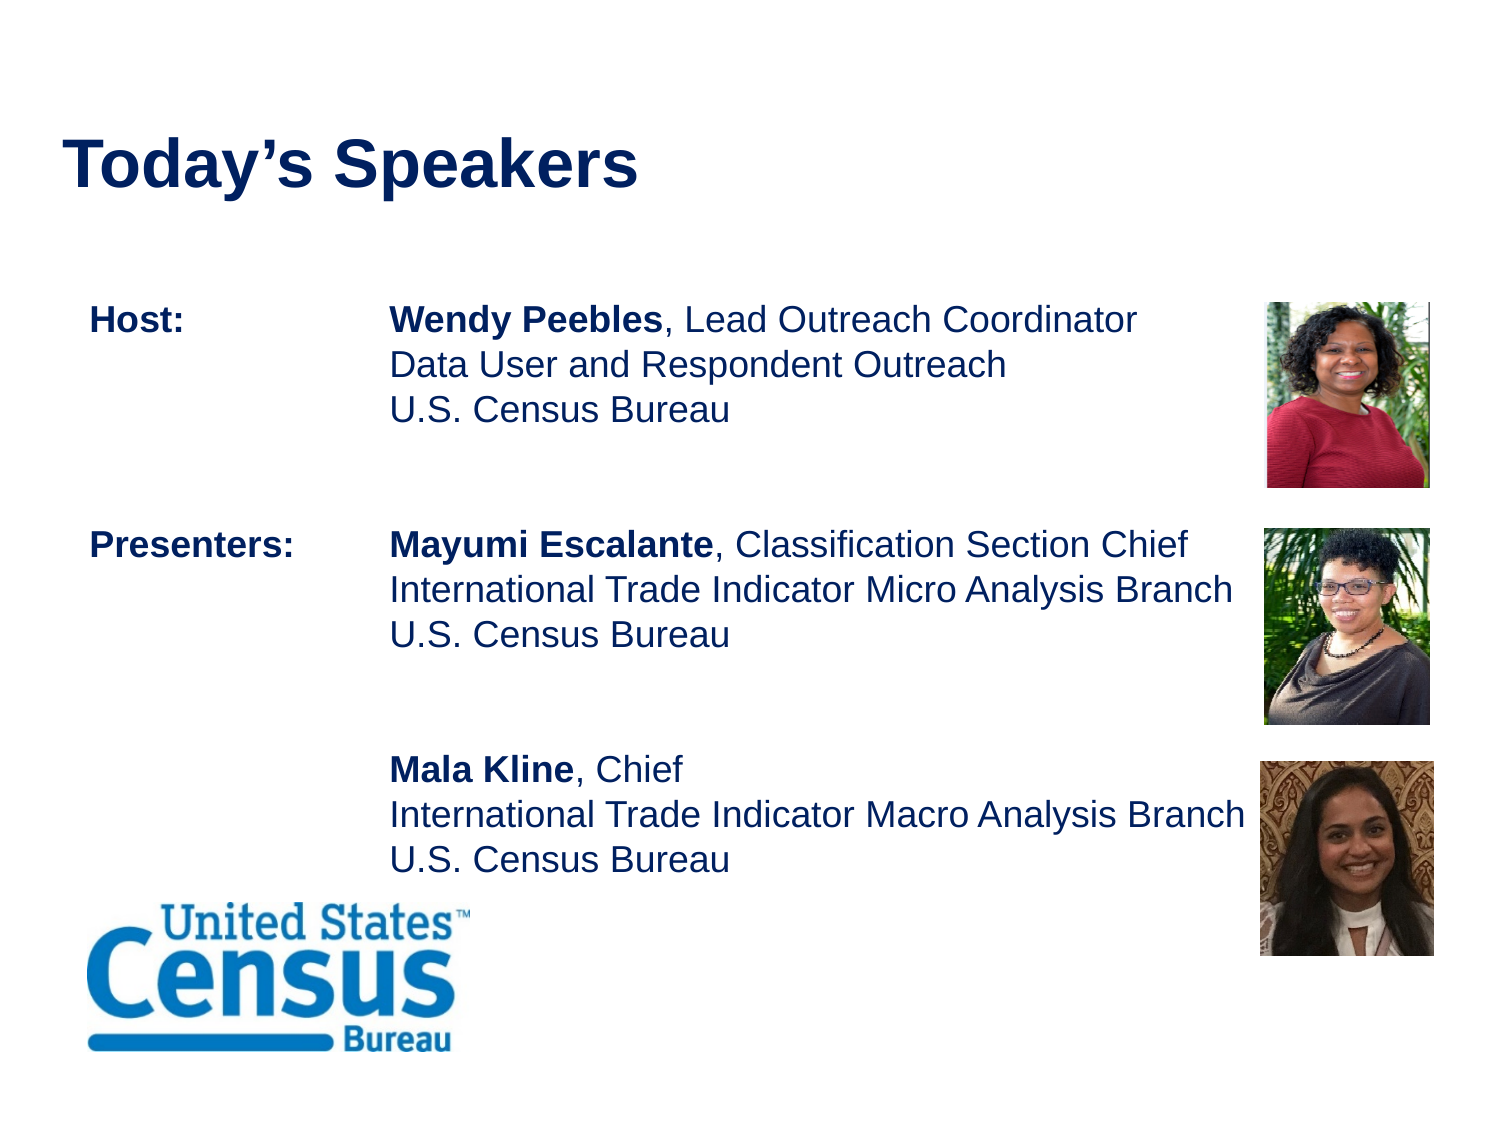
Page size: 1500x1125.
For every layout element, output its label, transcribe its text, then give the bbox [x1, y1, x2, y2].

picture [1260, 761, 1434, 956]
picture [1263, 528, 1430, 726]
title Today’s Speakers [48, 125, 1122, 200]
picture [87, 901, 470, 1053]
picture [1263, 302, 1430, 488]
text_box Host: Wendy Peebles, Lead Outreach Coordinator Data User and Respondent Outreach U.S. Census Bureau Presenters: Mayumi Escalante, Classification Section Chief International Trade Indicator Micro Analysis Branch U.S. Census Bureau Mala Kline, Chief International Trade Indicator Macro Analysis Branch U.S. Census Bureau [74, 287, 1371, 888]
